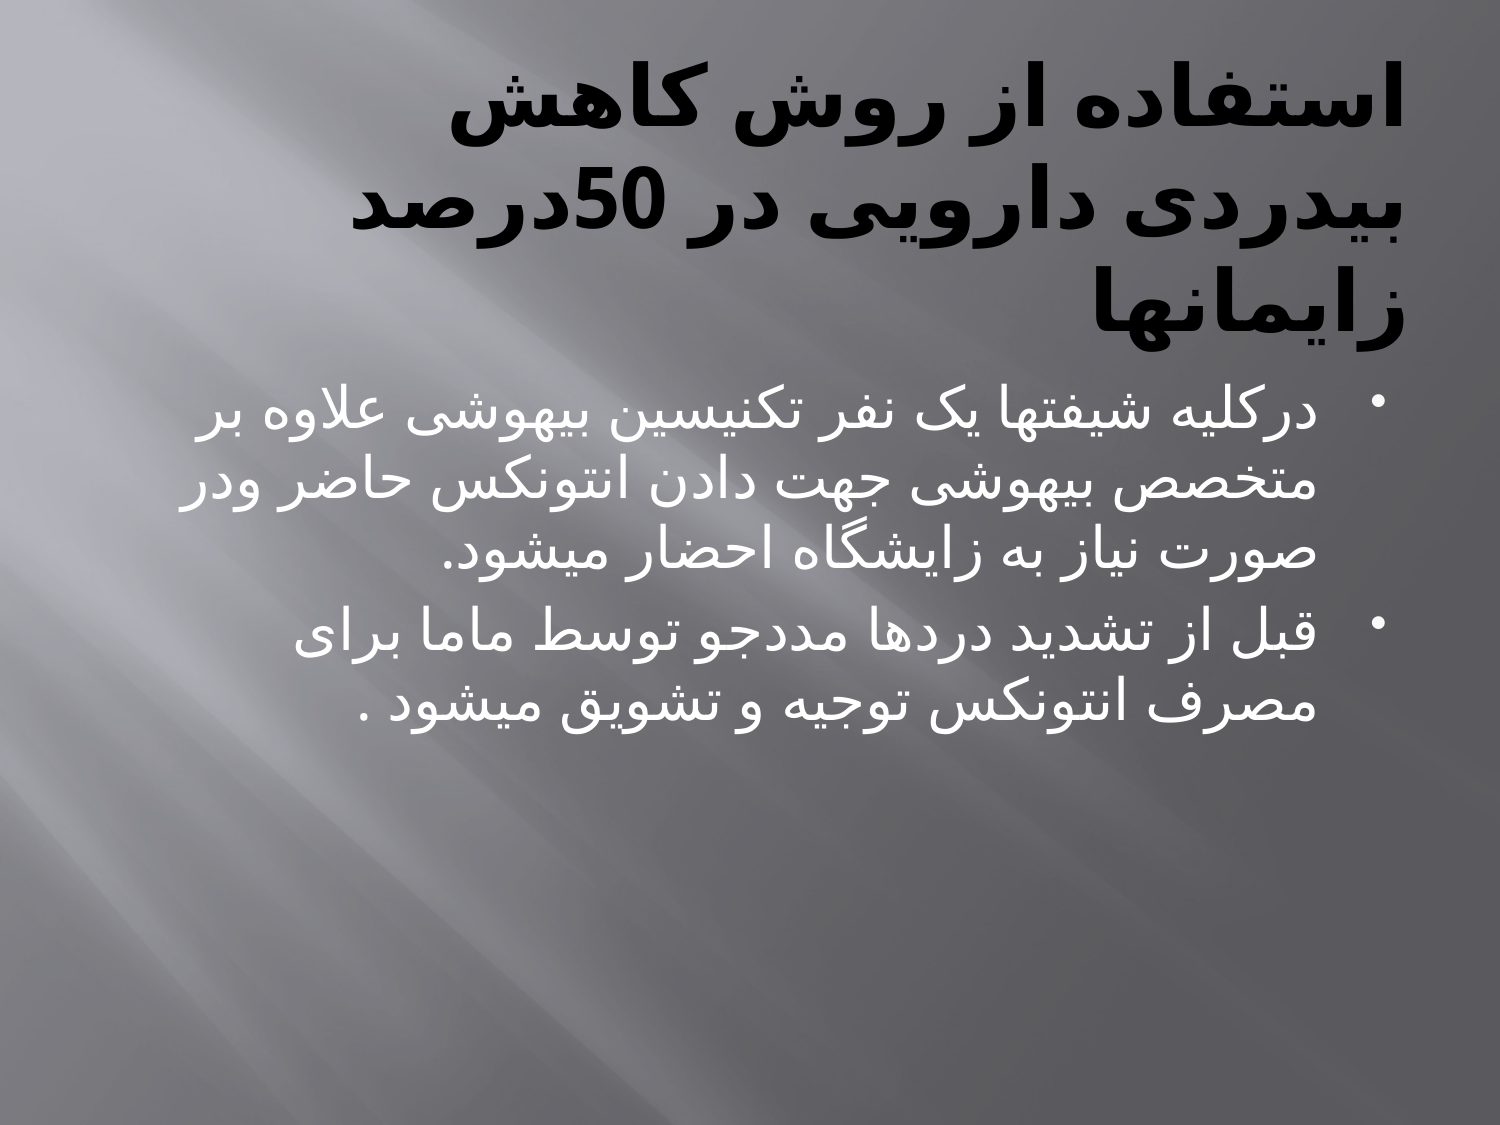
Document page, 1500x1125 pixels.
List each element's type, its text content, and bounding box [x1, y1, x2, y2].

list درکلیه شیفتها یک نفر تکنیسین بیهوشی علاوه بر متخصص بیهوشی جهت دادن انتونکس حاضر ودر صورت نیاز به زایشگاه احضار میشود. قبل از تشدید دردها مددجو توسط ماما برای مصرف انتونکس توجیه و تشویق میشود . [150, 363, 1425, 1043]
title استفاده از روش کاهش بیدردی دارویی در 50درصد زایمانها [150, 83, 1425, 305]
